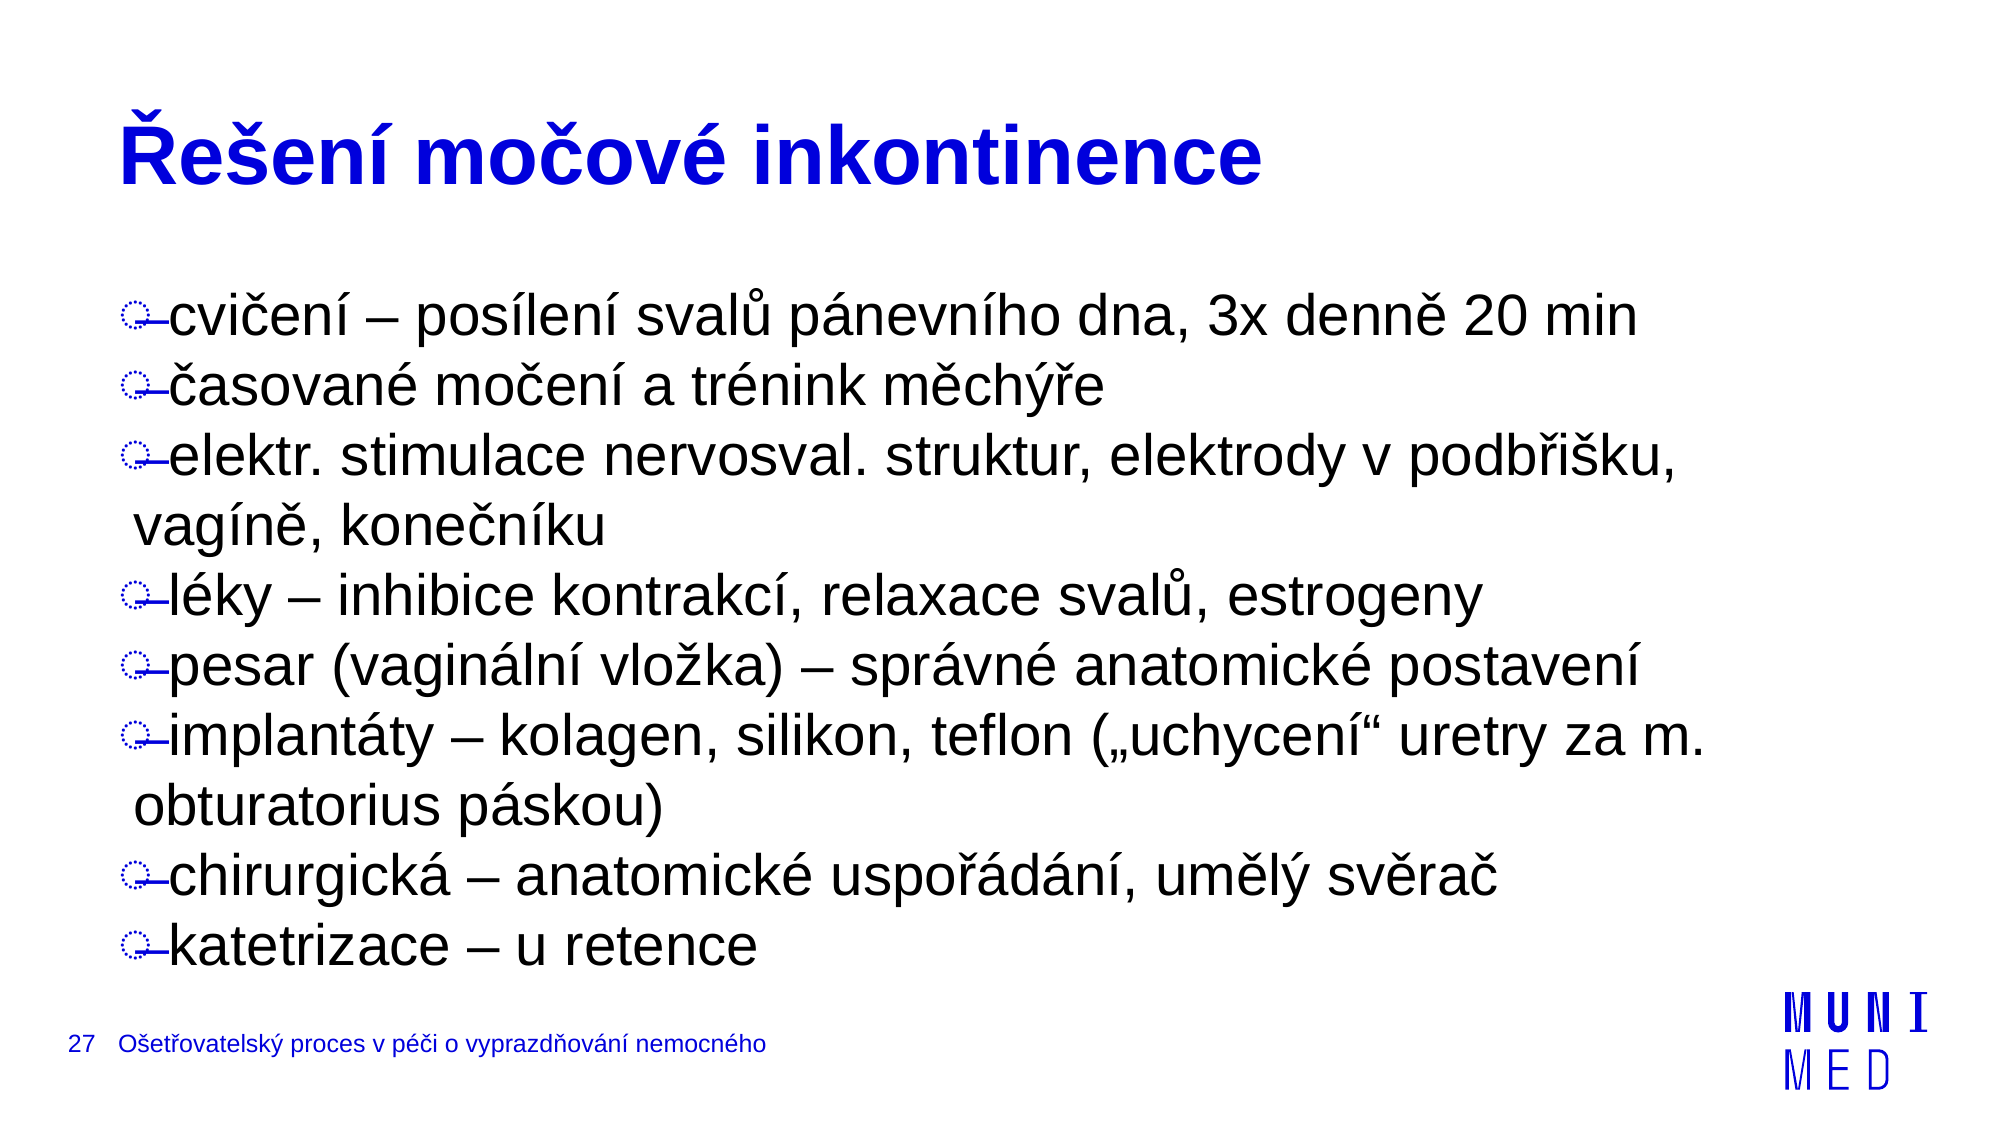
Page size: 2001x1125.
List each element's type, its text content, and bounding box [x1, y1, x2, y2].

footer Ošetřovatelský proces v péči o vyprazdňování nemocného [118, 1021, 1418, 1063]
slide_number 27 [67, 1021, 110, 1063]
list cvičení – posílení svalů pánevního dna, 3x denně 20 min časované močení a trénink měchýře elektr. stimulace nervosval. struktur, elektrody v podbřišku, vagíně, konečníku léky – inhibice kontrakcí, relaxace svalů, estrogeny pesar (vaginální vložka) – správné anatomické postavení implantáty – kolagen, silikon, teflon („uchycení“ uretry za m. obturatorius páskou) chirurgická – anatomické uspořádání, umělý svěrač katetrizace – u retence [118, 277, 1883, 957]
title Řešení močové inkontinence [118, 118, 1883, 193]
